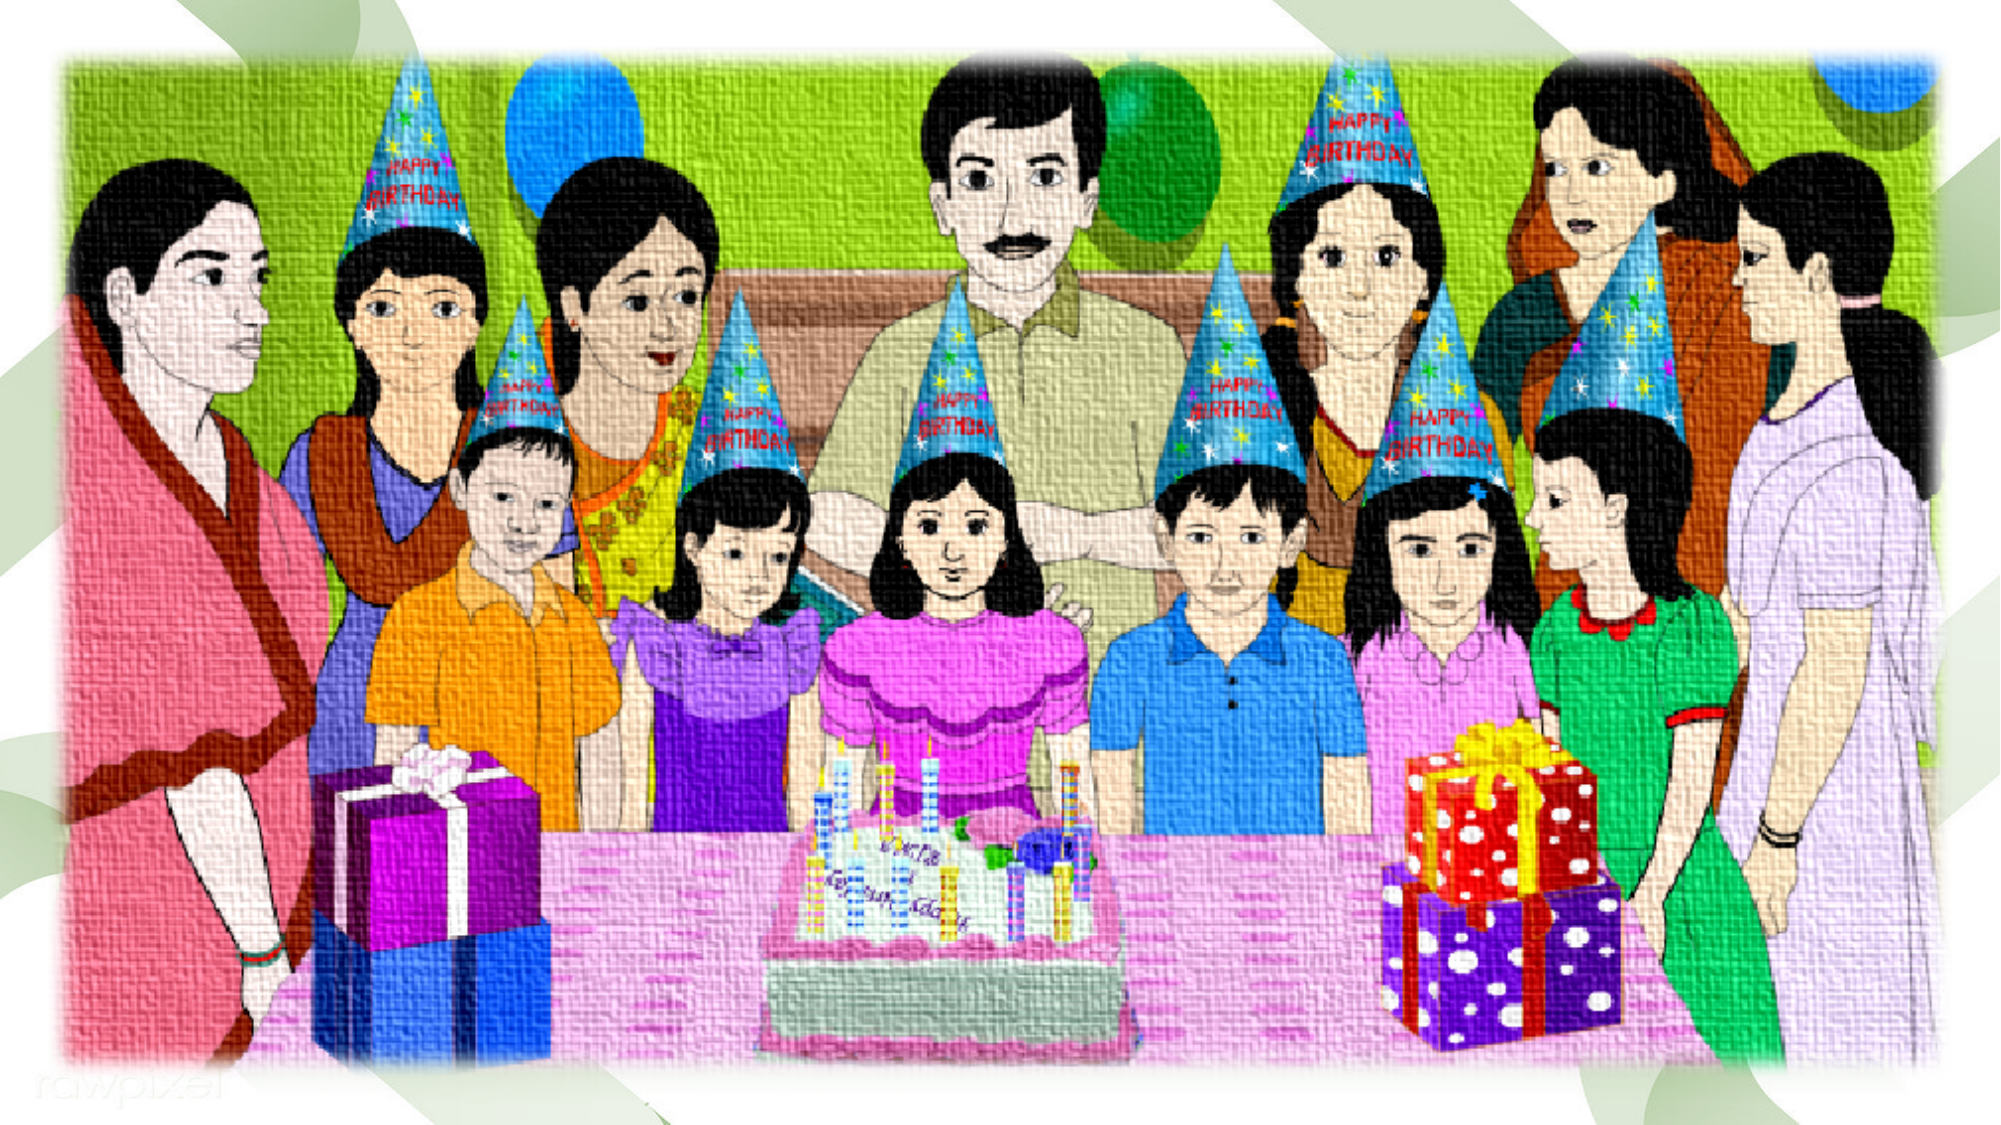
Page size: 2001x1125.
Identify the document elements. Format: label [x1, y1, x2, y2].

picture [48, 46, 1952, 1079]
